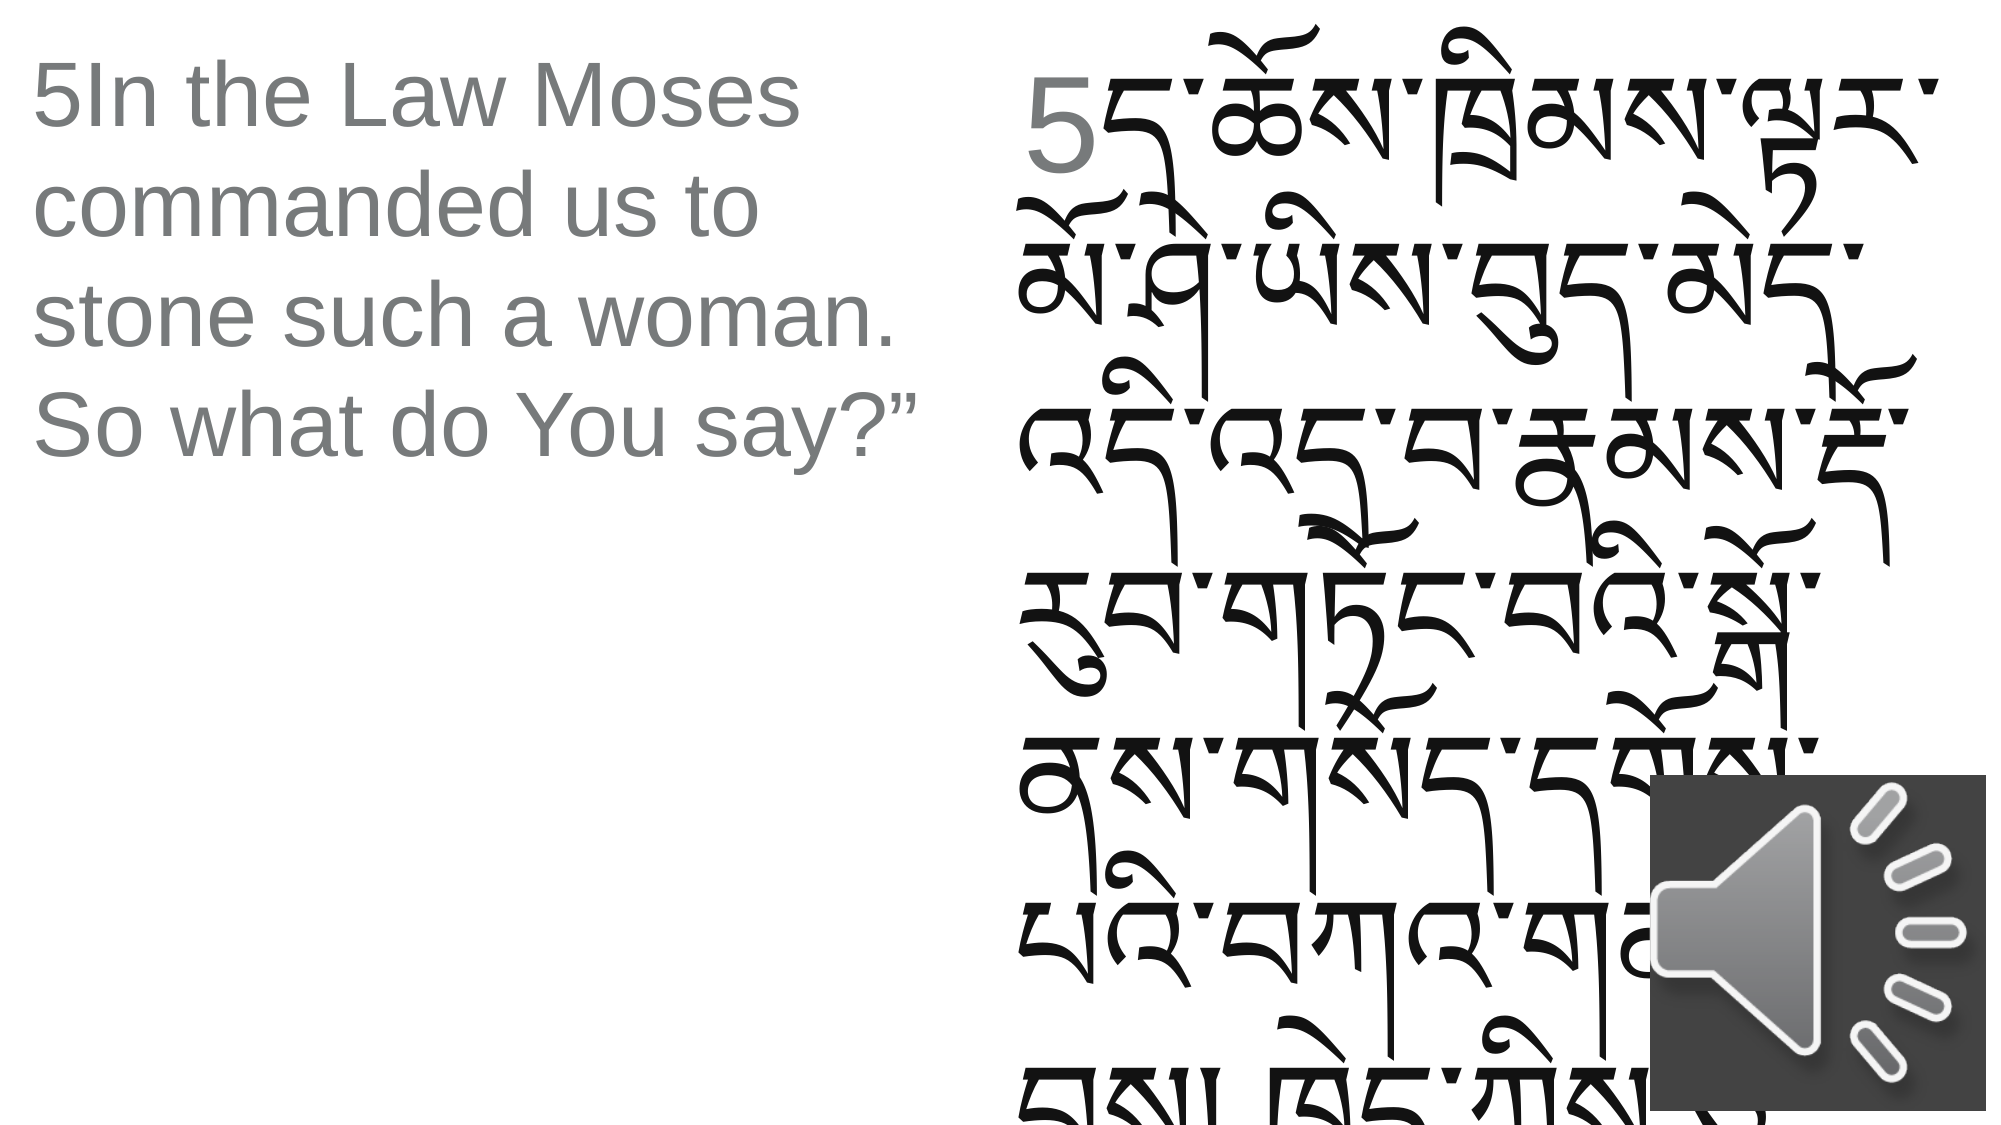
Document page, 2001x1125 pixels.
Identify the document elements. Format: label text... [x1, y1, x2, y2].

text_box 5In the Law Moses commanded us to stone such a woman. So what do You say?” [18, 27, 973, 1104]
text_box 5ད་ཆོས་ཁྲིམས་ལྟར་མོ་ཤེ་ཡིས་བུད་མེད་འདི་འདྲ་བ་རྣམས་རྡོ་རུབ་གཏོང་བའི་སྒོ་ནས་གསོད་དགོས་པའི་བཀའ་གནང་བས། ཁྱེད་ཀྱིས་ཅི་ལྟར་གསུང་”ཞེས་ཞུས། [999, 27, 2000, 1104]
picture [1648, 773, 1987, 1112]
